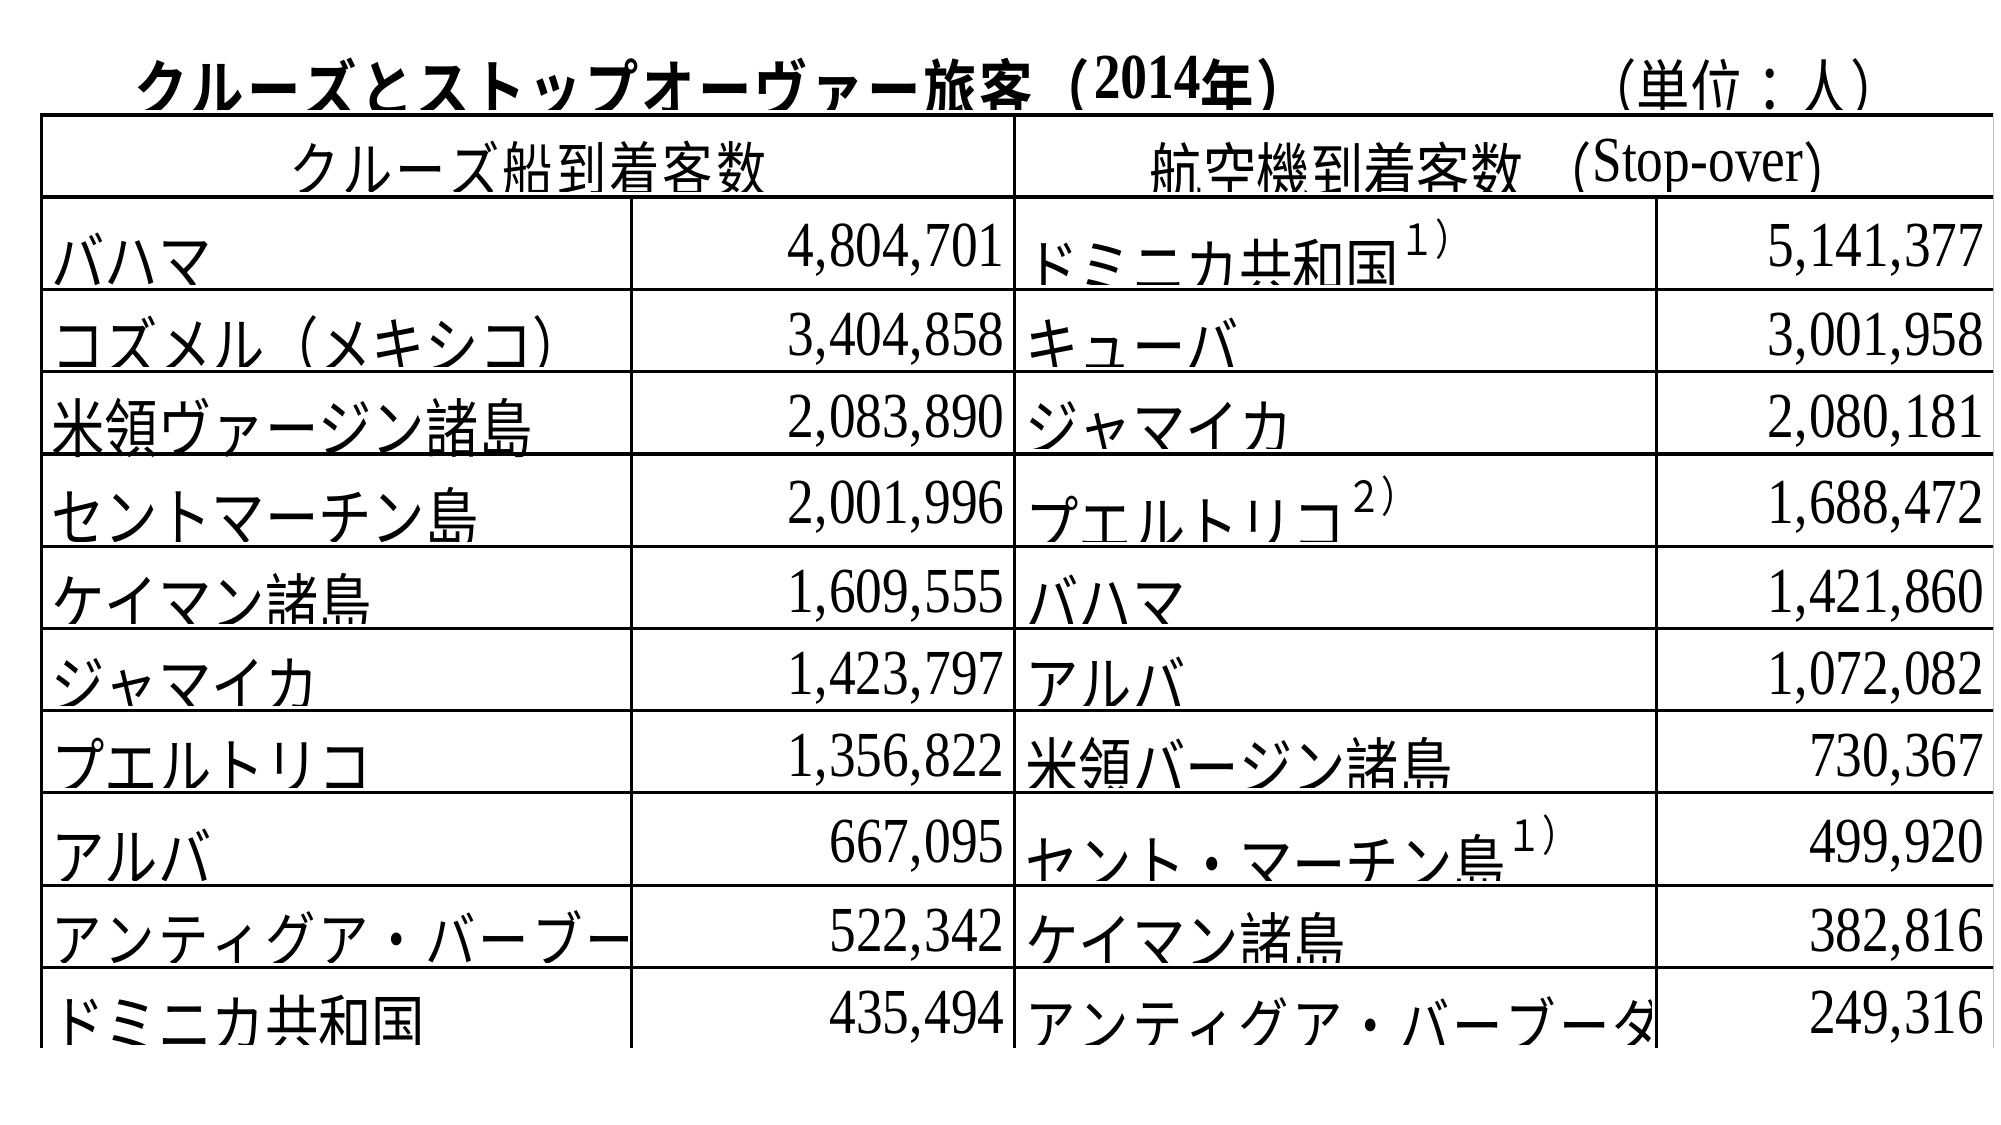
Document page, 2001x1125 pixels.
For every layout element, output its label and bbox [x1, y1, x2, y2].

picture [39, 31, 1997, 1052]
